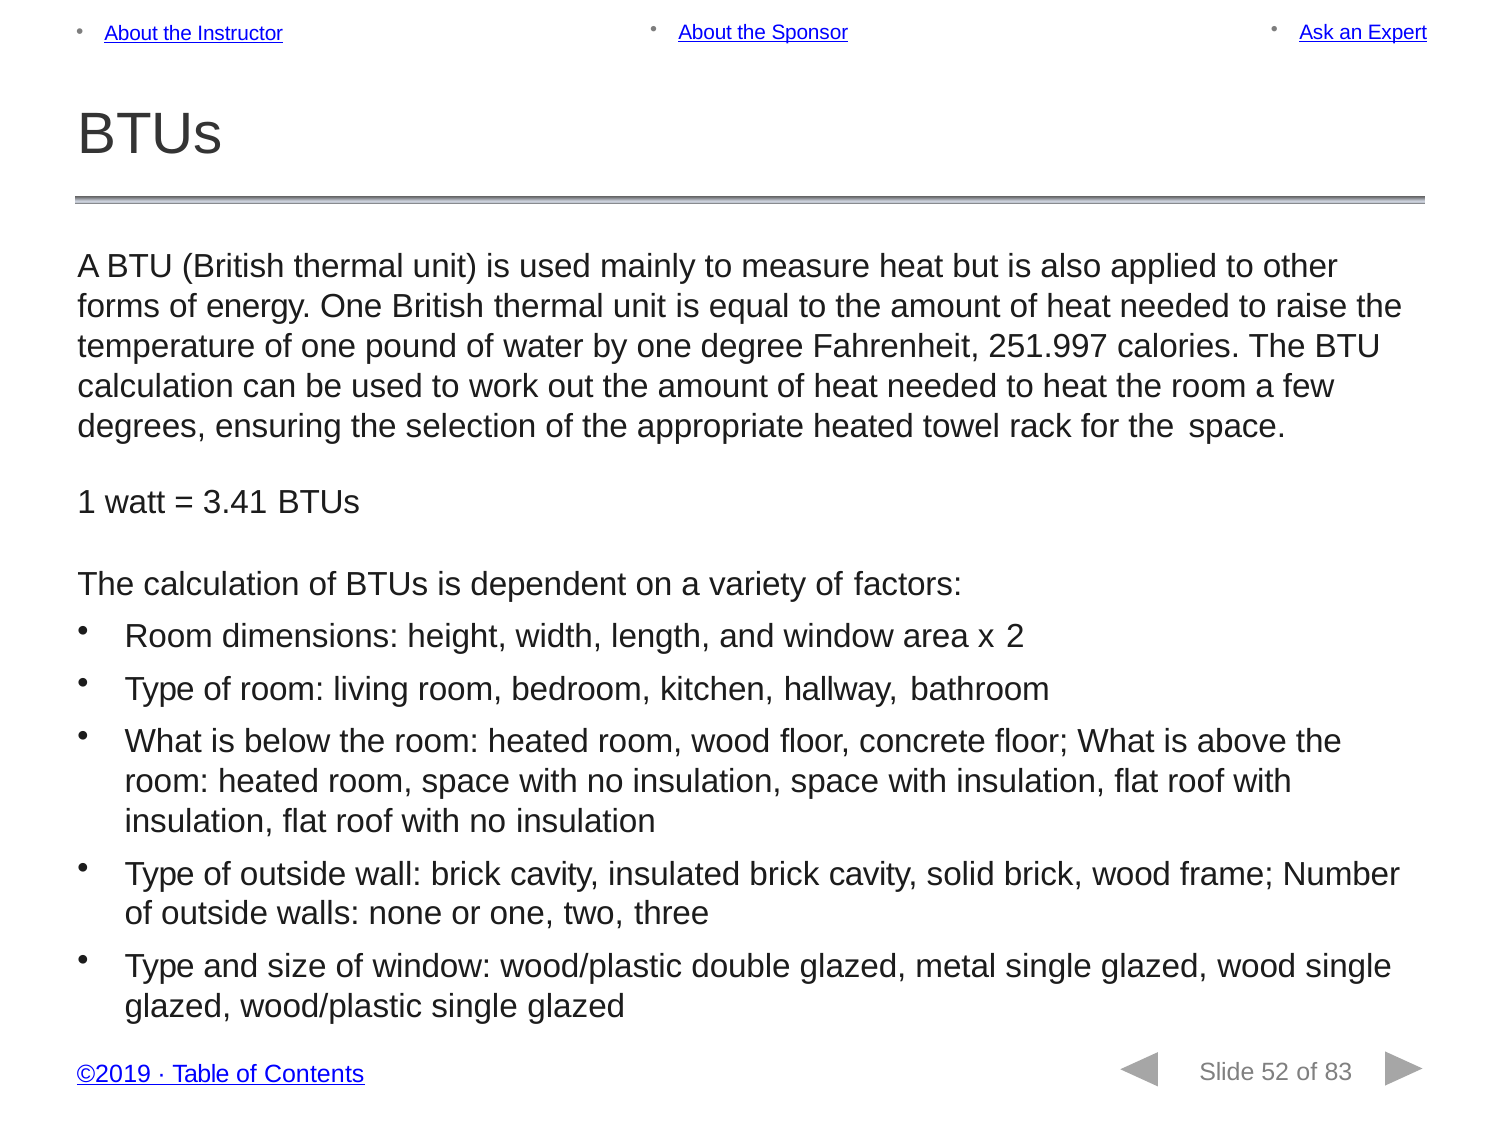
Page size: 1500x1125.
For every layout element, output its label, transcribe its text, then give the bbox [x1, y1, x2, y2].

text_box [75, 196, 1426, 204]
text_box Ask an Expert [1268, 16, 1431, 44]
text_box About the Instructor [73, 17, 288, 45]
text_box About the Sponsor [648, 16, 852, 44]
text_box ©2019 ∙ Table of Contents [74, 1057, 368, 1088]
text_box A BTU (British thermal unit) is used mainly to measure heat but is also applied to other forms of energy. One British thermal unit is equal to the amount of heat needed to raise the temperature of one pound of water by one degree Fahrenheit, 251.997 calories. The BTU calculation can be used to work out the amount of heat needed to heat the room a few degrees, ensuring the selection of the appropriate heated towel rack for the space. 1 watt = 3.41 BTUs The calculation of BTUs is dependent on a variety of factors: Room dimensions: height, width, length, and window area x 2 Type of room: living room, bedroom, kitchen, hallway, bathroom What is below the room: heated room, wood floor, concrete floor; What is above the room: heated room, space with no insulation, space with insulation, flat roof with insulation, flat roof with no insulation Type of outside wall: brick cavity, insulated brick cavity, solid brick, wood frame; Number of outside walls: none or one, two, three Type and size of window: wood/plastic double glazed, metal single glazed, wood single glazed, wood/plastic single glazed [75, 242, 1420, 1024]
text_box BTUs [75, 92, 226, 165]
slide_number Slide 52 of 83 [1197, 1055, 1355, 1125]
